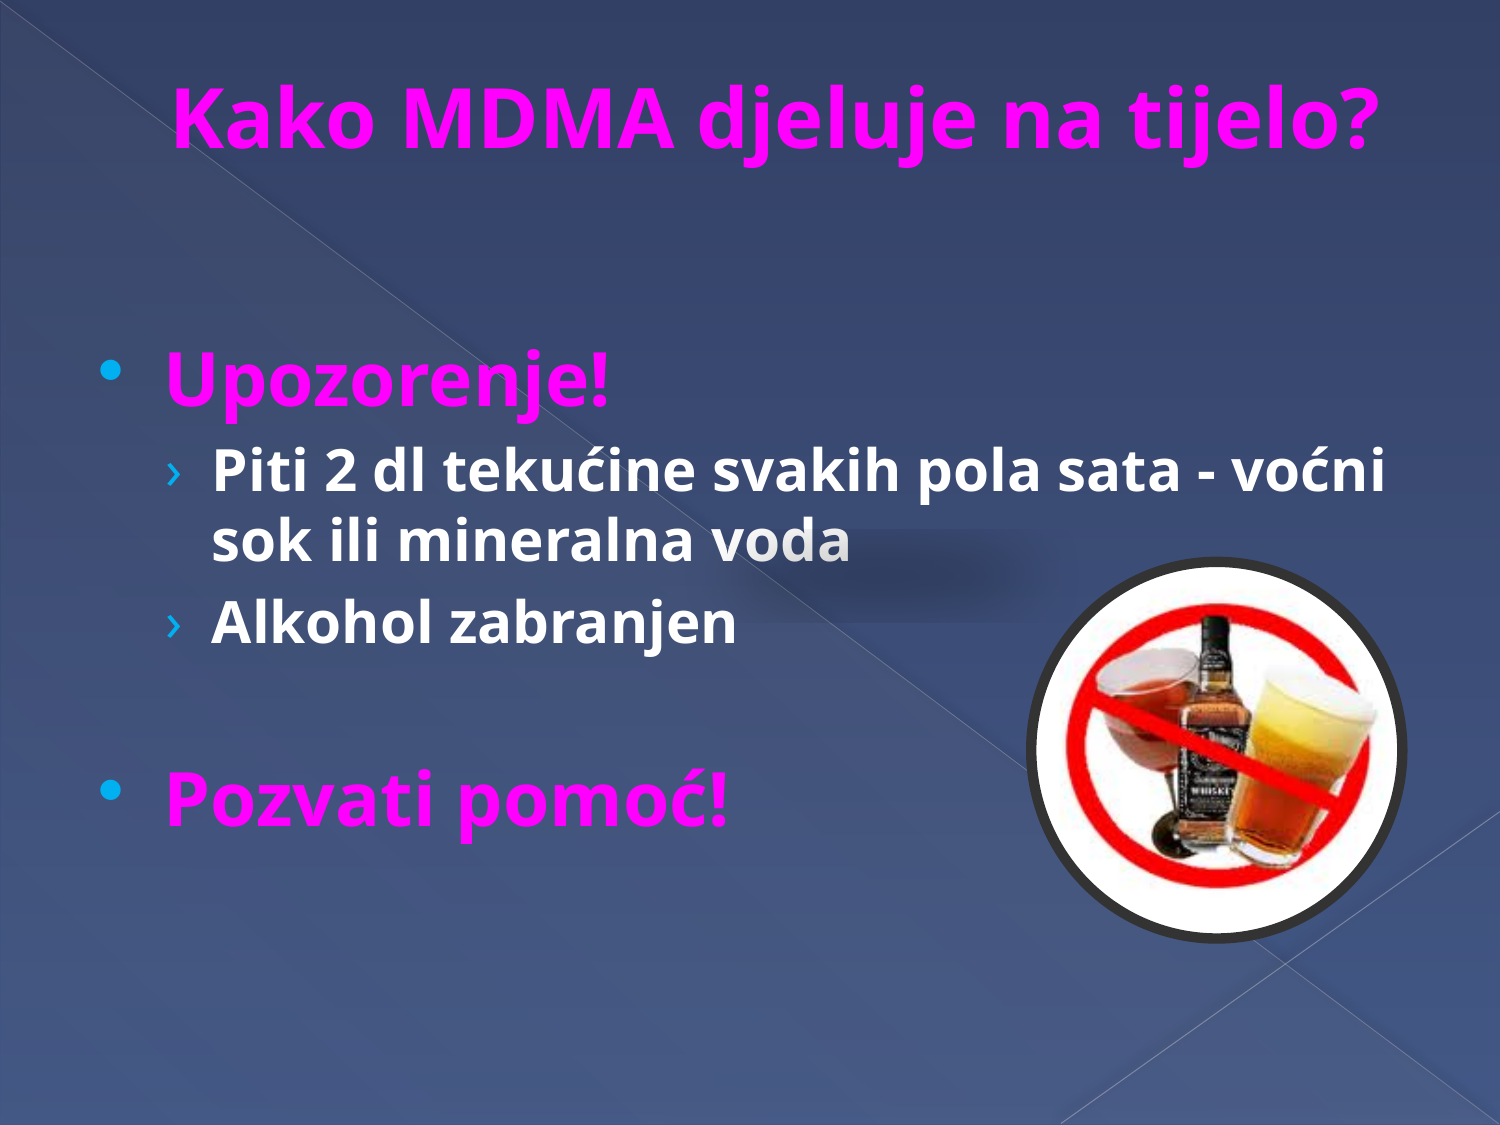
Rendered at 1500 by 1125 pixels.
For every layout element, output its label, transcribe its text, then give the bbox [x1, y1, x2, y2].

title Kako MDMA djeluje na tijelo? [75, 43, 1425, 188]
picture [1030, 561, 1403, 939]
list Upozorenje! Piti 2 dl tekućine svakih pola sata - voćni sok ili mineralna voda Alkohol zabranjen Pozvati pomoć! [74, 234, 1426, 1060]
